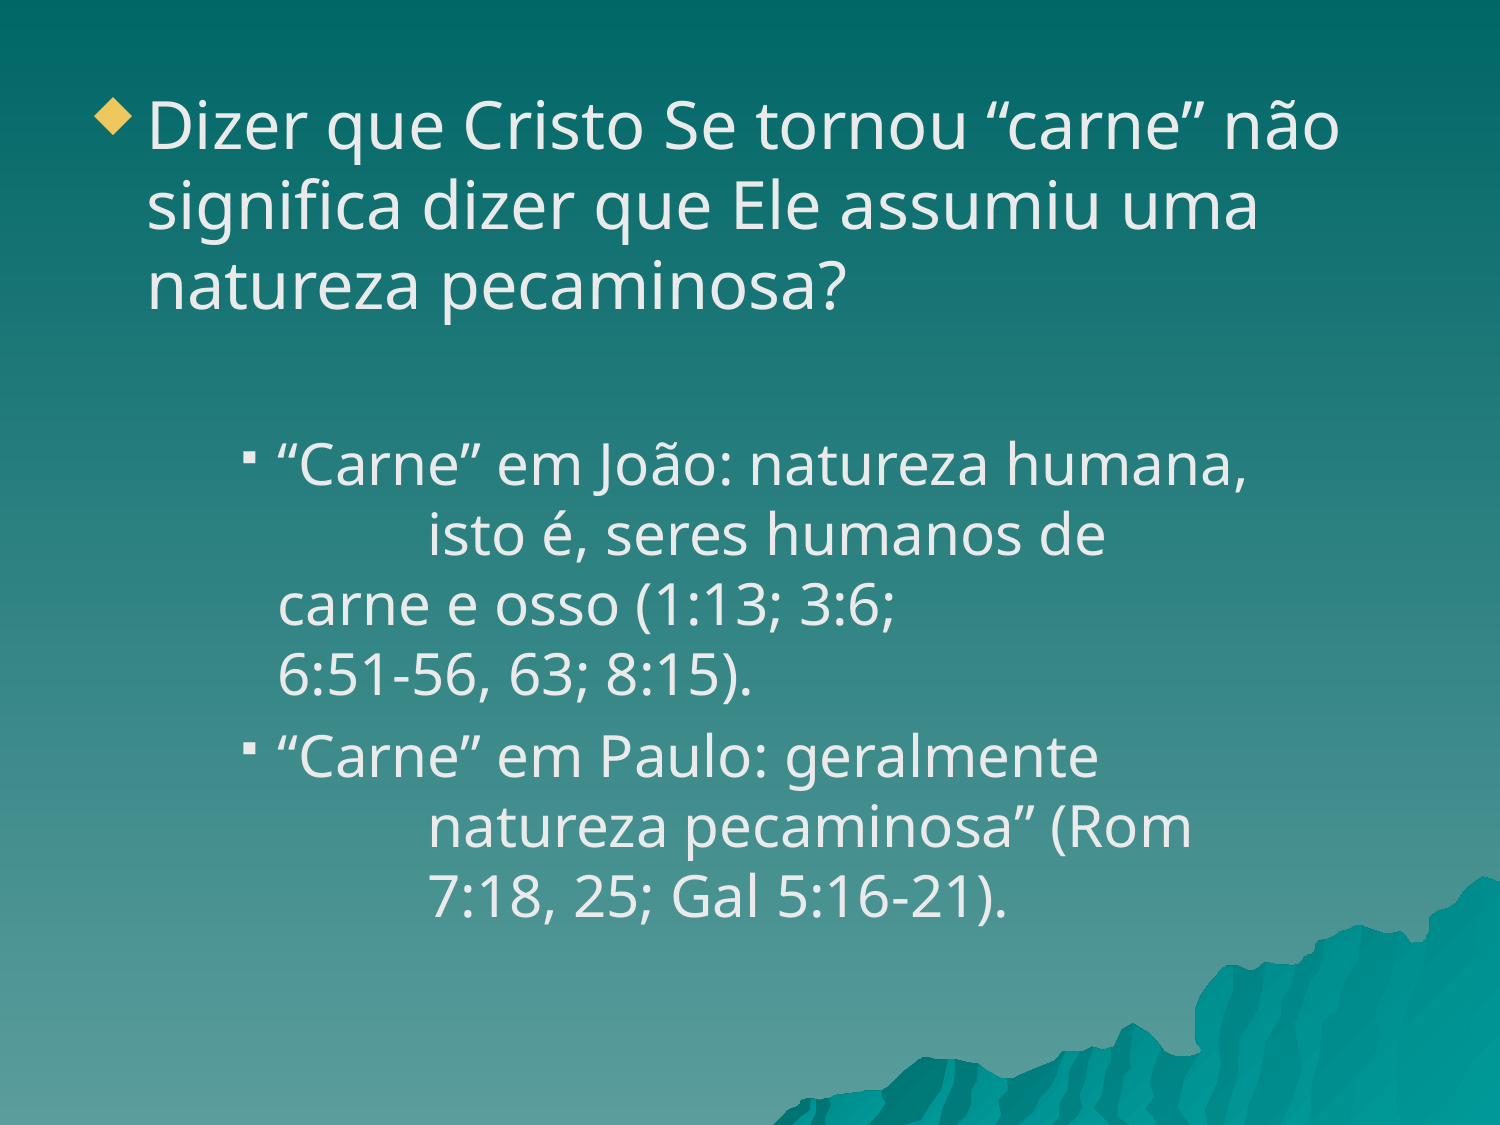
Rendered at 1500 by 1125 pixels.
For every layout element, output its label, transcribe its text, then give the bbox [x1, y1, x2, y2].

list Dizer que Cristo Se tornou “carne” não significa dizer que Ele assumiu uma natureza pecaminosa? “Carne” em João: natureza humana, isto é, seres humanos de carne e osso (1:13; 3:6; 6:51-56, 63; 8:15). “Carne” em Paulo: geralmente natureza pecaminosa” (Rom 7:18, 25; Gal 5:16-21). [75, 75, 1425, 1063]
